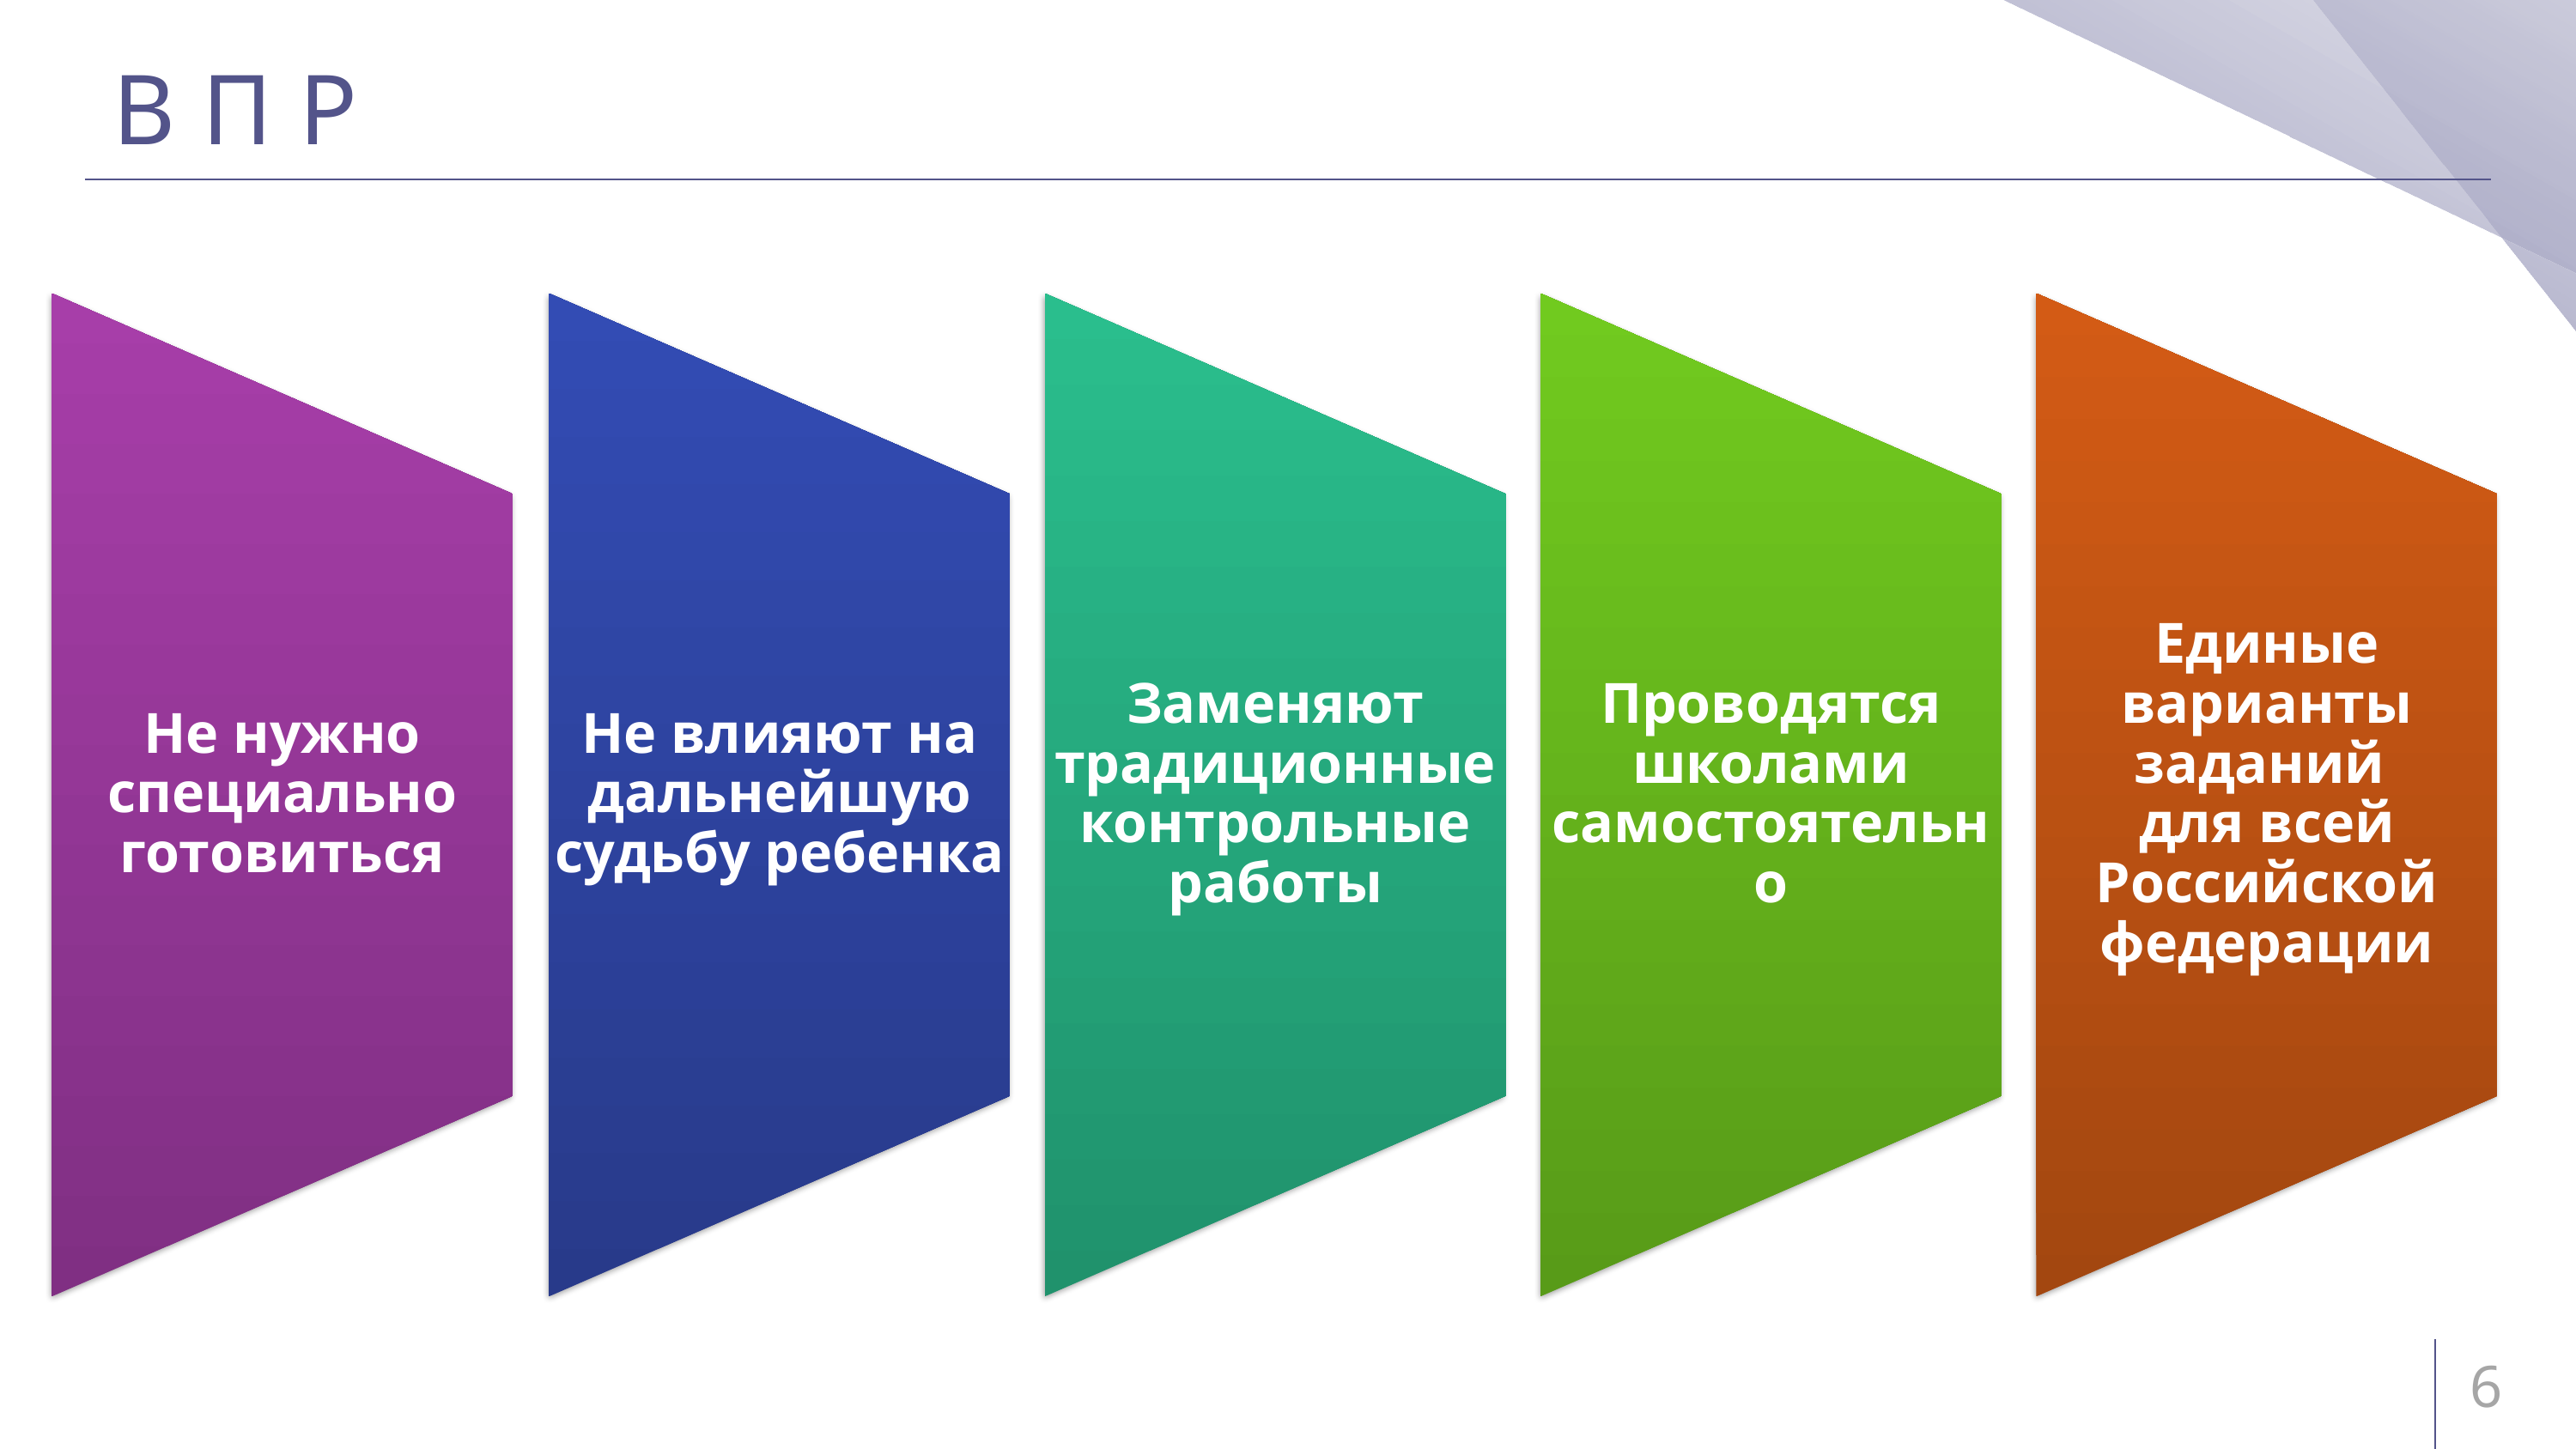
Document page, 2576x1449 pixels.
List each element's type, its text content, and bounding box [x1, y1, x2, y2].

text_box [51, 293, 2500, 1297]
title ВПР [89, 27, 2448, 186]
slide_number 6 [2446, 1350, 2575, 1428]
